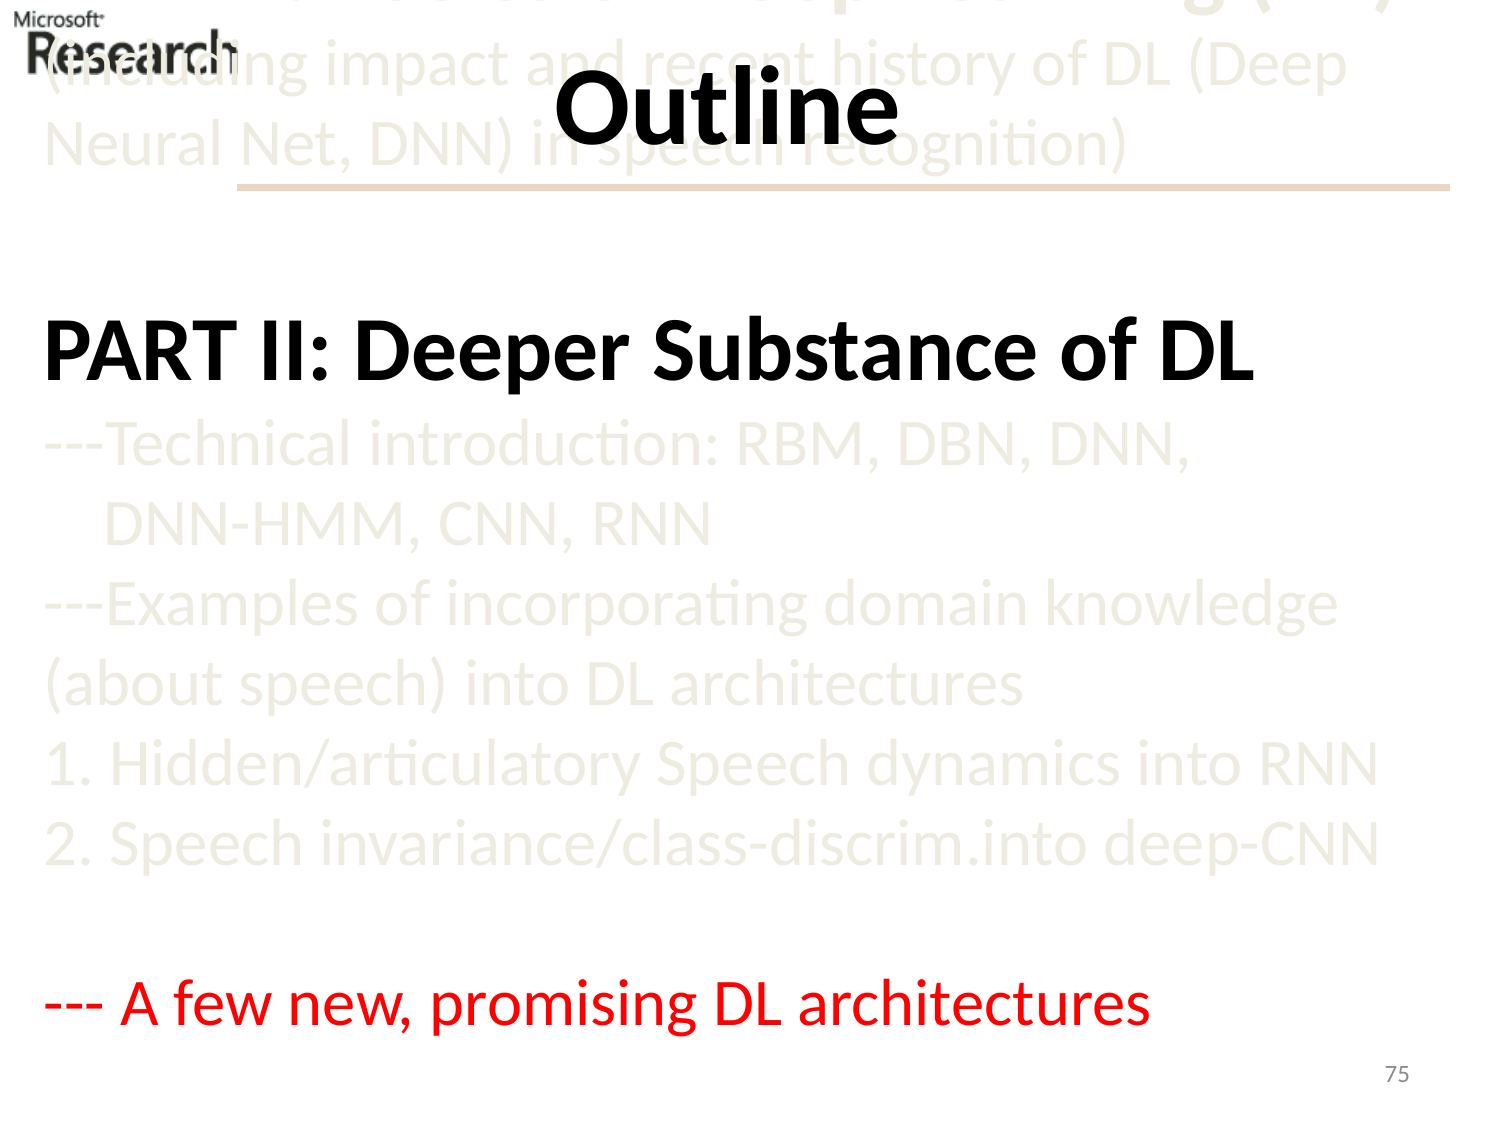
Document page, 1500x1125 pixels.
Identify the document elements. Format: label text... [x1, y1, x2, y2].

picture [14, 10, 238, 75]
text_box Outline [539, 24, 917, 175]
title PART I: Basics of Deep Learning (DL) (including impact and recent history of DL (Deep Neural Net, DNN) in speech recognition) PART II: Deeper Substance of DL ---Technical introduction: RBM, DBN, DNN, DNN-HMM, CNN, RNN ---Examples of incorporating domain knowledge (about speech) into DL architectures 1. Hidden/articulatory Speech dynamics into RNN 2. Speech invariance/class-discrim.into deep-CNN --- A few new, promising DL architectures [28, 324, 1500, 513]
slide_number 75 [1074, 1042, 1425, 1103]
